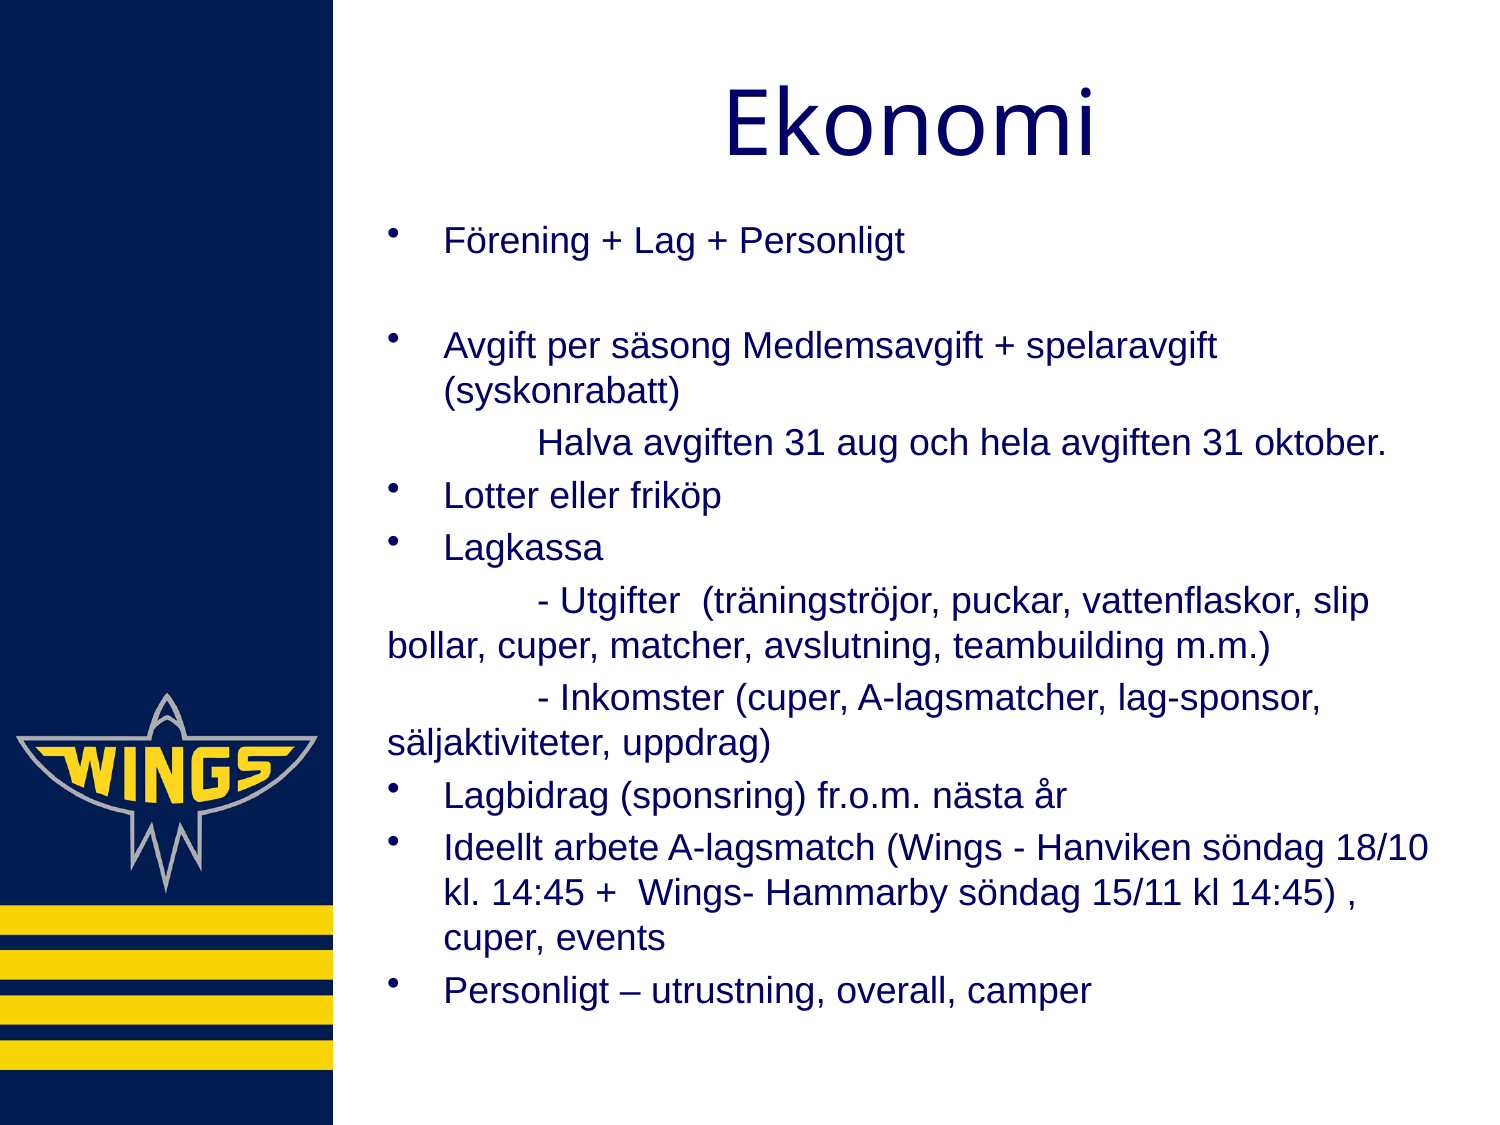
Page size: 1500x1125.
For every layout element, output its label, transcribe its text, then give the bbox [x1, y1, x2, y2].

picture [0, 0, 333, 1125]
list Förening + Lag + Personligt Avgift per säsong Medlemsavgift + spelaravgift (syskonrabatt) Halva avgiften 31 aug och hela avgiften 31 oktober. Lotter eller friköp Lagkassa - Utgifter (träningströjor, puckar, vattenflaskor, slip bollar, cuper, matcher, avslutning, teambuilding m.m.) - Inkomster (cuper, A-lagsmatcher, lag-sponsor, säljaktiviteter, uppdrag) Lagbidrag (sponsring) fr.o.m. nästa år Ideellt arbete A-lagsmatch (Wings - Hanviken söndag 18/10 kl. 14:45 + Wings- Hammarby söndag 15/11 kl 14:45) , cuper, events Personligt – utrustning, overall, camper [371, 207, 1473, 951]
title Ekonomi [395, 44, 1426, 207]
